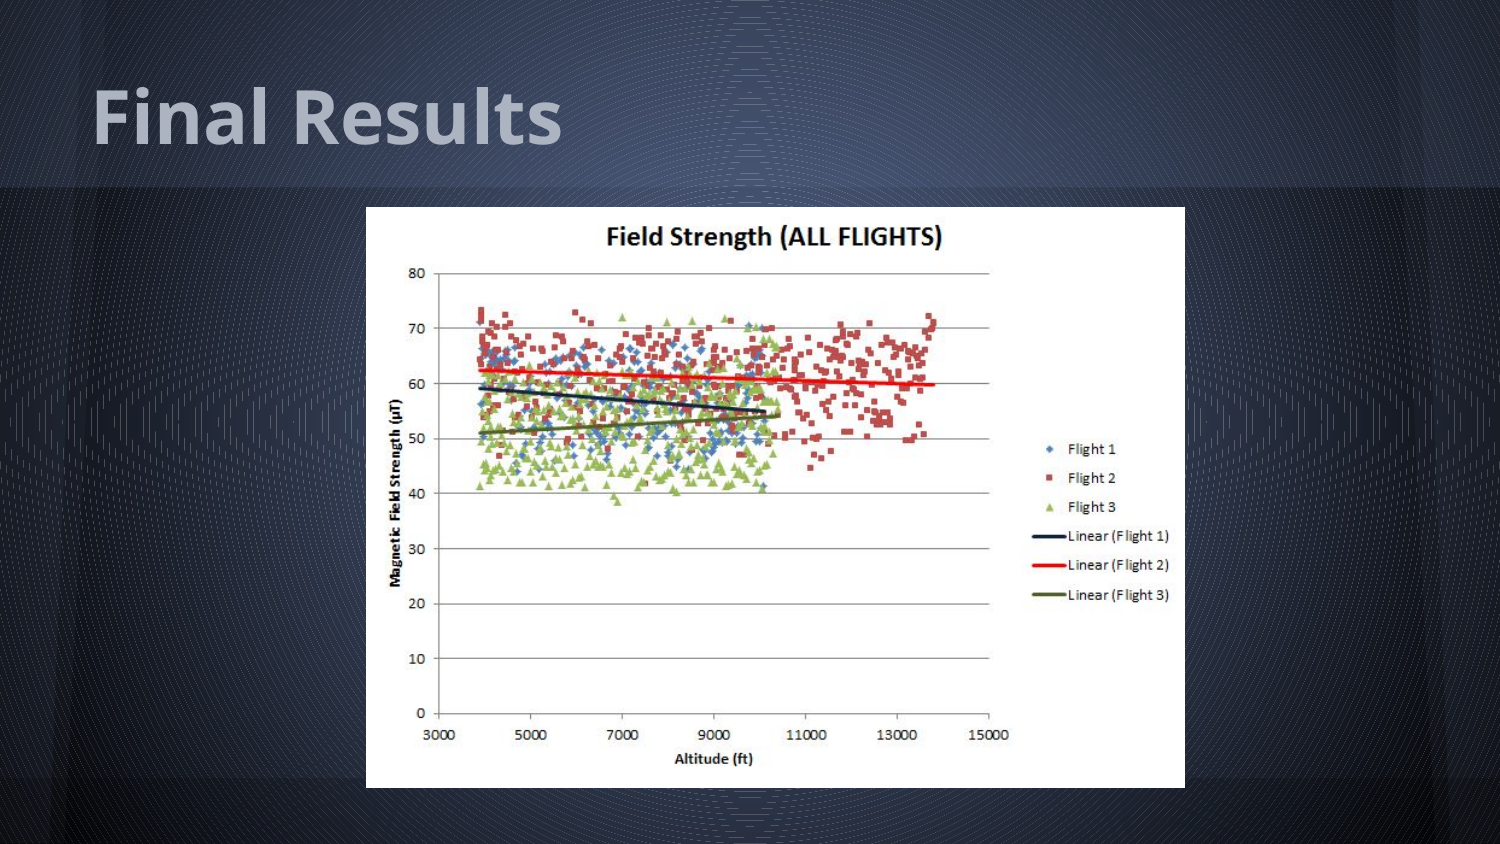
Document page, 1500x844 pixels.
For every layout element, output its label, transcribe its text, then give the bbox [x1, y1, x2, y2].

picture [365, 207, 1185, 789]
title Final Results [75, 34, 1425, 175]
